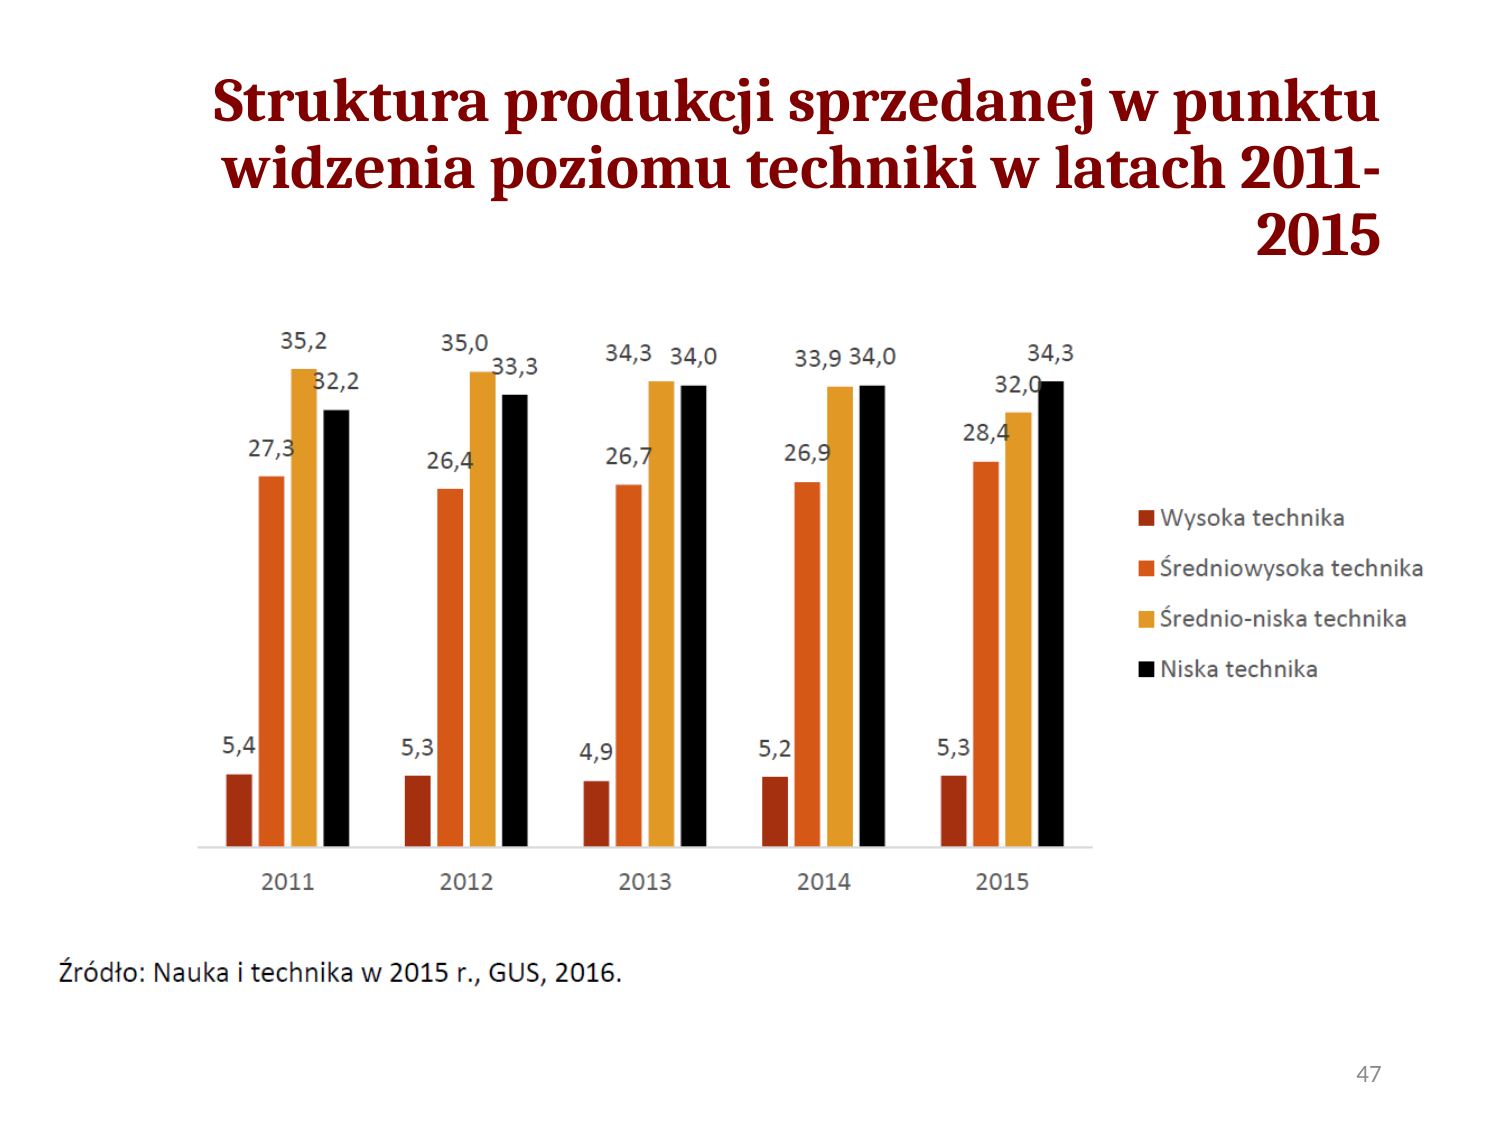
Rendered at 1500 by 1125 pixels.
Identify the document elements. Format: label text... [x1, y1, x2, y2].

title Struktura produkcji sprzedanej w punktu widzenia poziomu techniki w latach 2011-2015 [103, 59, 1397, 278]
picture [52, 285, 1448, 991]
slide_number 47 [1059, 1042, 1397, 1103]
